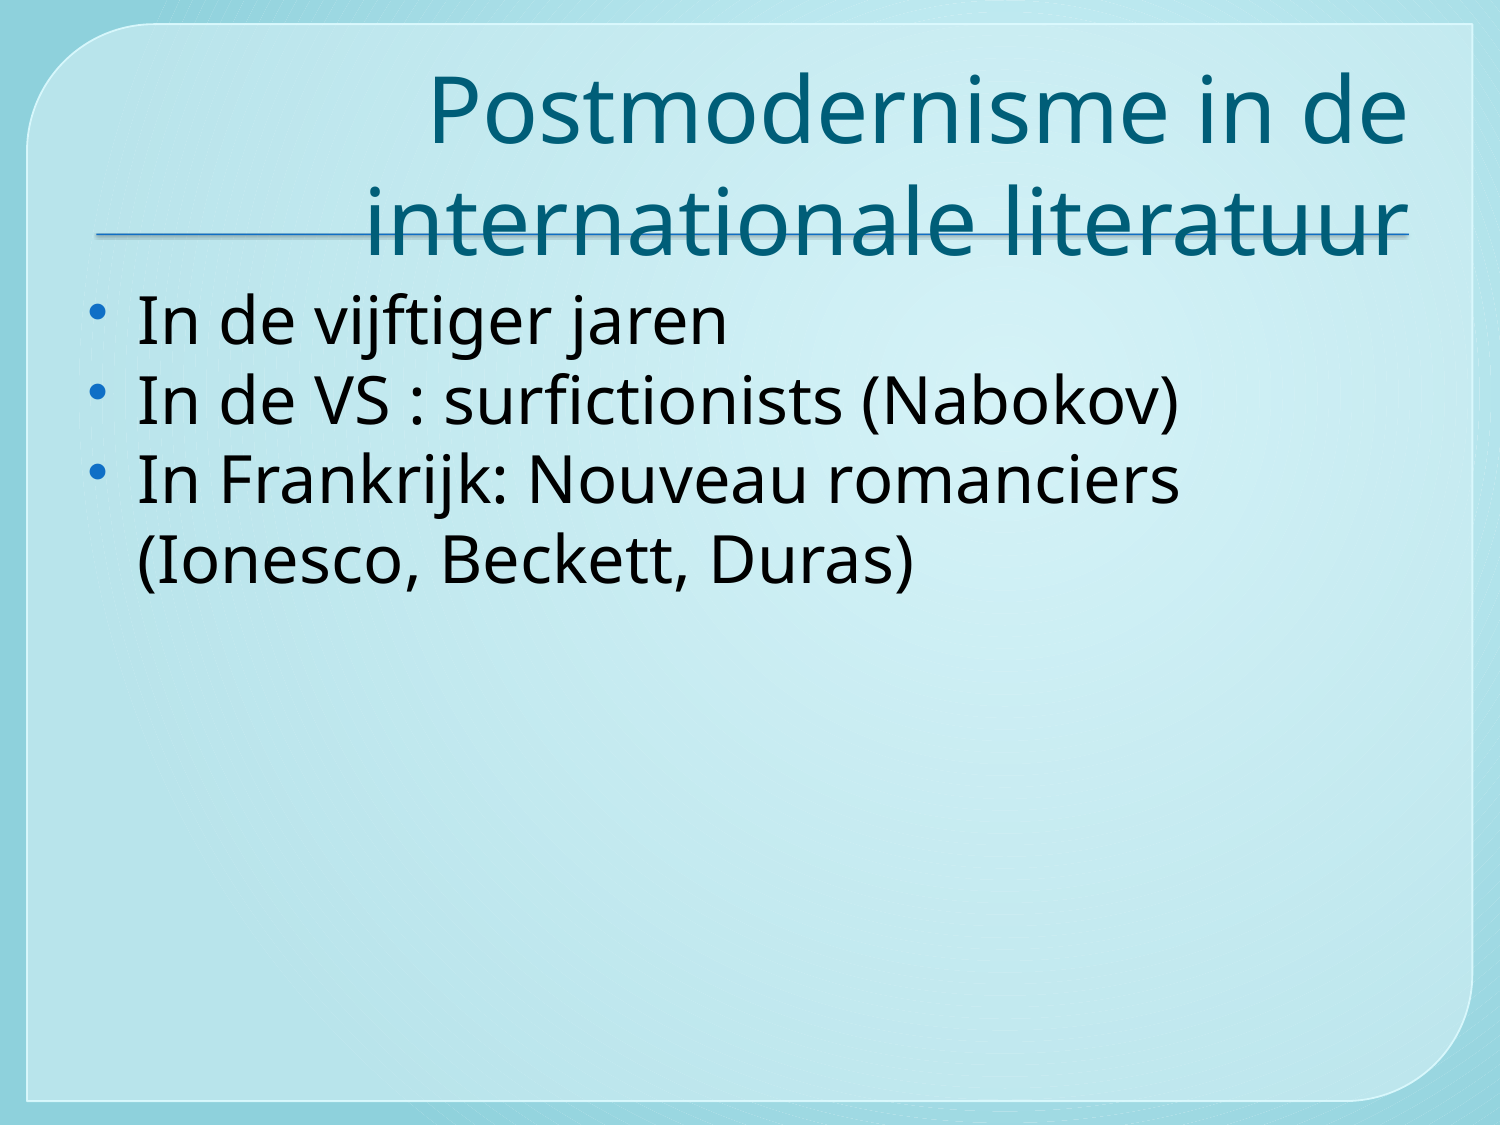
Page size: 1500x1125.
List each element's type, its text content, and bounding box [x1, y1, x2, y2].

list In de vijftiger jaren In de VS : surfictionists (Nabokov) In Frankrijk: Nouveau romanciers (Ionesco, Beckett, Duras) [75, 270, 1425, 1013]
title Postmodernisme in de internationale literatuur [75, 41, 1425, 270]
